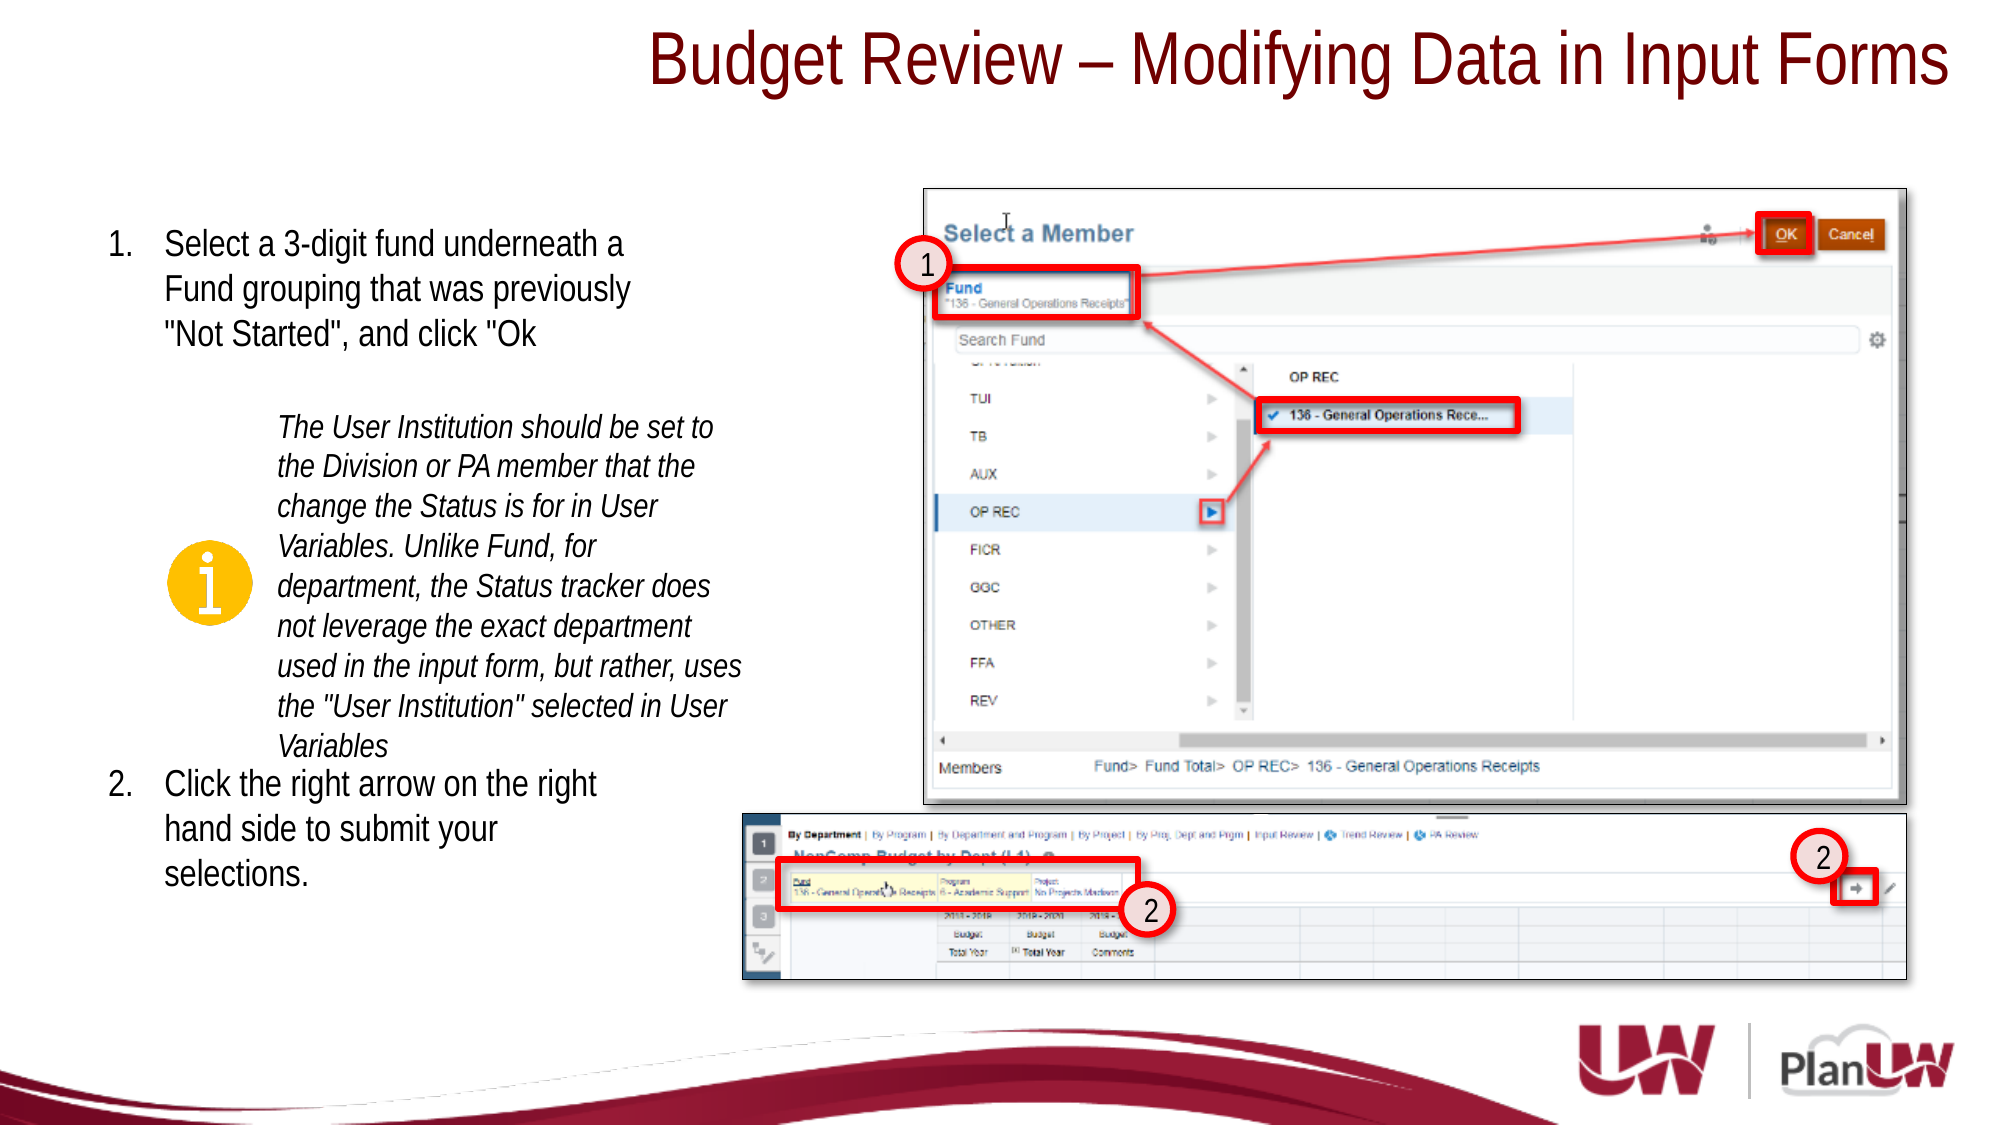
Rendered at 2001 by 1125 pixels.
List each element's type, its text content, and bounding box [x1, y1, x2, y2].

picture [1768, 1010, 1961, 1103]
text_box Select a 3-digit fund underneath a Fund grouping that was previously "Not Started", and click "Ok Click the right arrow on the right hand side to submit your selections. [93, 211, 650, 902]
text_box Budget Review – Modifying Data in Input Forms [262, 9, 1967, 100]
picture [0, 988, 1723, 1125]
picture [156, 529, 263, 636]
picture [741, 812, 1907, 980]
text_box 1 [895, 236, 918, 291]
text_box The User Institution should be set to the Division or PA member that the change the Status is for in User Variables. Unlike Fund, for department, the Status tracker does not leverage the exact department used in the input form, but rather, uses the "User Institution" selected in User Variables [262, 397, 759, 772]
picture [923, 188, 1907, 806]
